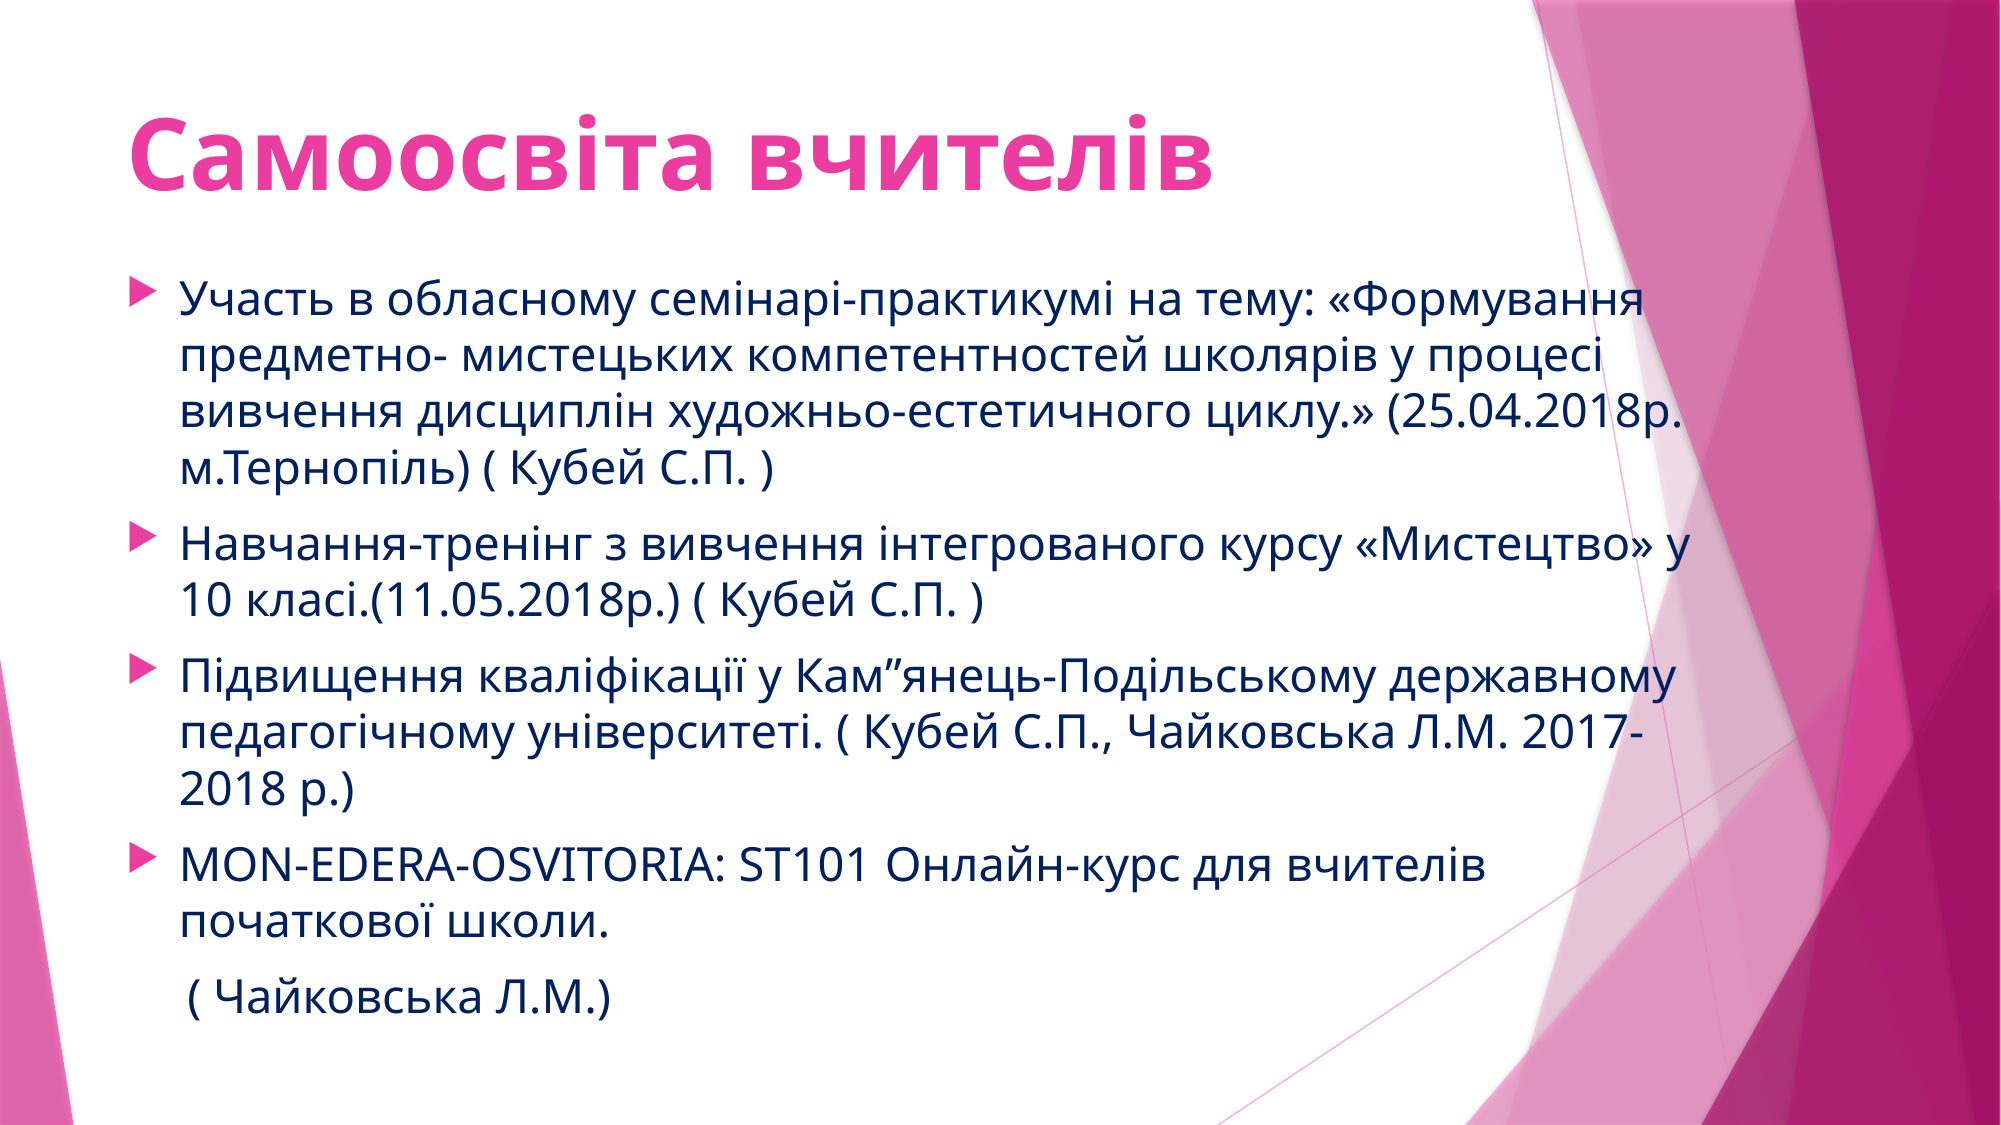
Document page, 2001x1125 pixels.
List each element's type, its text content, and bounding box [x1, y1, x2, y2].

list Участь в обласному семінарі-практикумі на тему: «Формування предметно- мистецьких компетентностей школярів у процесі вивчення дисциплін художньо-естетичного циклу.» (25.04.2018р. м.Тернопіль) ( Кубей С.П. ) Навчання-тренінг з вивчення інтегрованого курсу «Мистецтво» у 10 класі.(11.05.2018р.) ( Кубей С.П. ) Підвищення кваліфікації у Кам”янець-Подільському державному педагогічному університеті. ( Кубей С.П., Чайковська Л.М. 2017-2018 р.) MON-EDERA-OSVITORIA: ST101 Онлайн-курс для вчителів початкової школи. ( Чайковська Л.М.) [111, 260, 1766, 1036]
title Самоосвіта вчителів [111, 82, 1522, 260]
